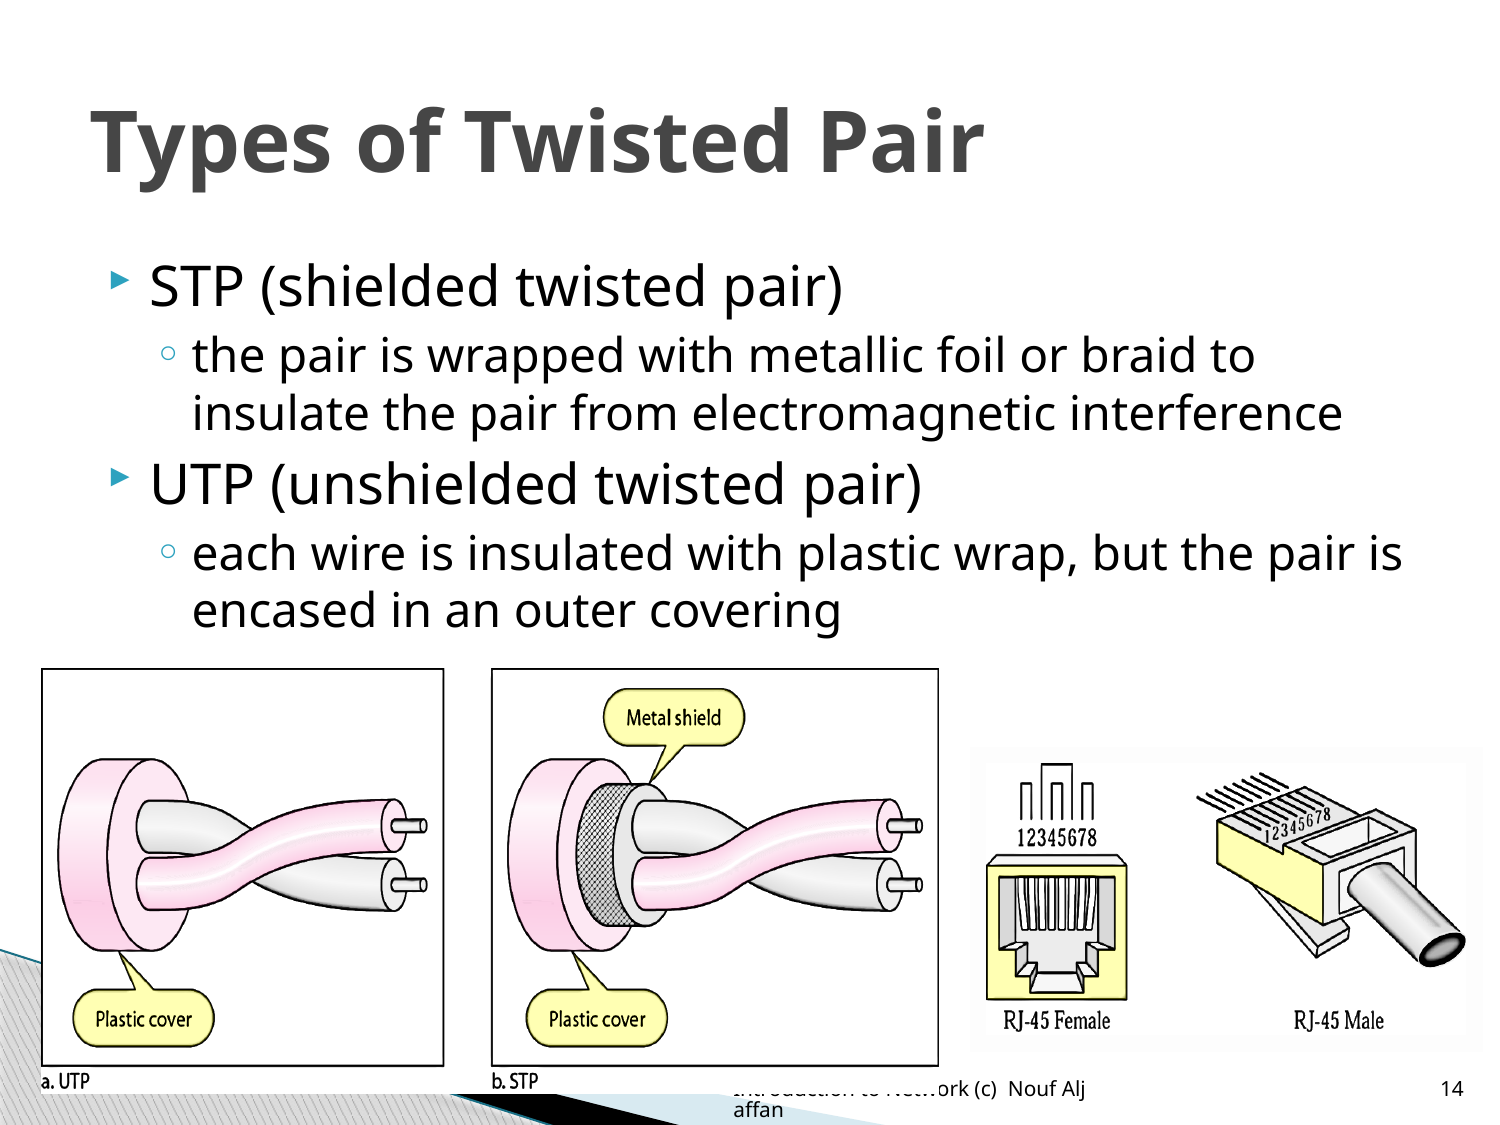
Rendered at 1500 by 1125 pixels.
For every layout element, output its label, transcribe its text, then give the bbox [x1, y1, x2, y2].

picture [40, 668, 940, 1095]
footer Introduction to Network (c) Nouf Aljaffan [718, 1051, 1105, 1112]
list STP (shielded twisted pair) the pair is wrapped with metallic foil or braid to insulate the pair from electromagnetic interference UTP (unshielded twisted pair) each wire is insulated with plastic wrap, but the pair is encased in an outer covering [75, 243, 1425, 986]
picture [985, 763, 1467, 1036]
slide_number 14 [1418, 1052, 1479, 1112]
title Types of Twisted Pair [75, 45, 1425, 233]
